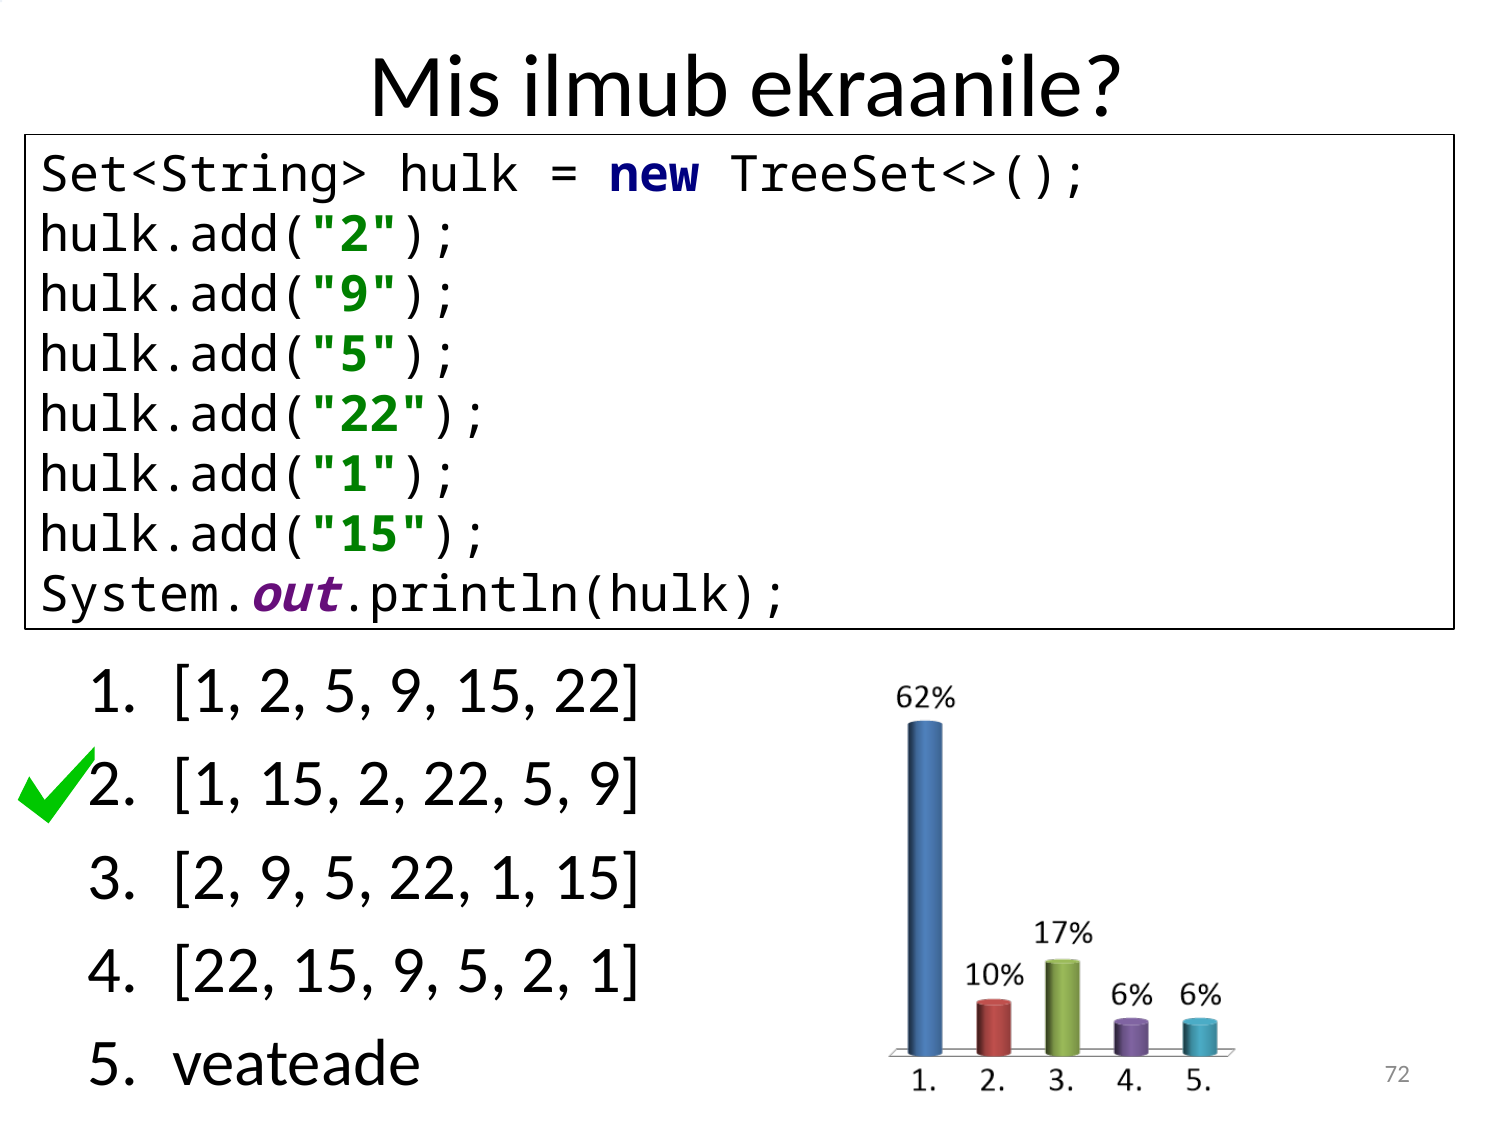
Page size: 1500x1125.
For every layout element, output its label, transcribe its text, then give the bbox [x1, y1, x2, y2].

text_box [871, 677, 1252, 1105]
slide_number 72 [1252, 1042, 1425, 1103]
text_box Set<String> hulk = new TreeSet<>(); hulk.add("2"); hulk.add("9"); hulk.add("5"); hulk.add("22"); hulk.add("1"); hulk.add("15"); System.out.println(hulk); [24, 134, 1455, 630]
title Mis ilmub ekraanile? [72, 19, 1423, 134]
text_box [15, 744, 97, 826]
list [1, 2, 5, 9, 15, 22] [1, 15, 2, 22, 5, 9] [2, 9, 5, 22, 1, 15] [22, 15, 9, 5, 2, 1] veateade [72, 638, 770, 946]
